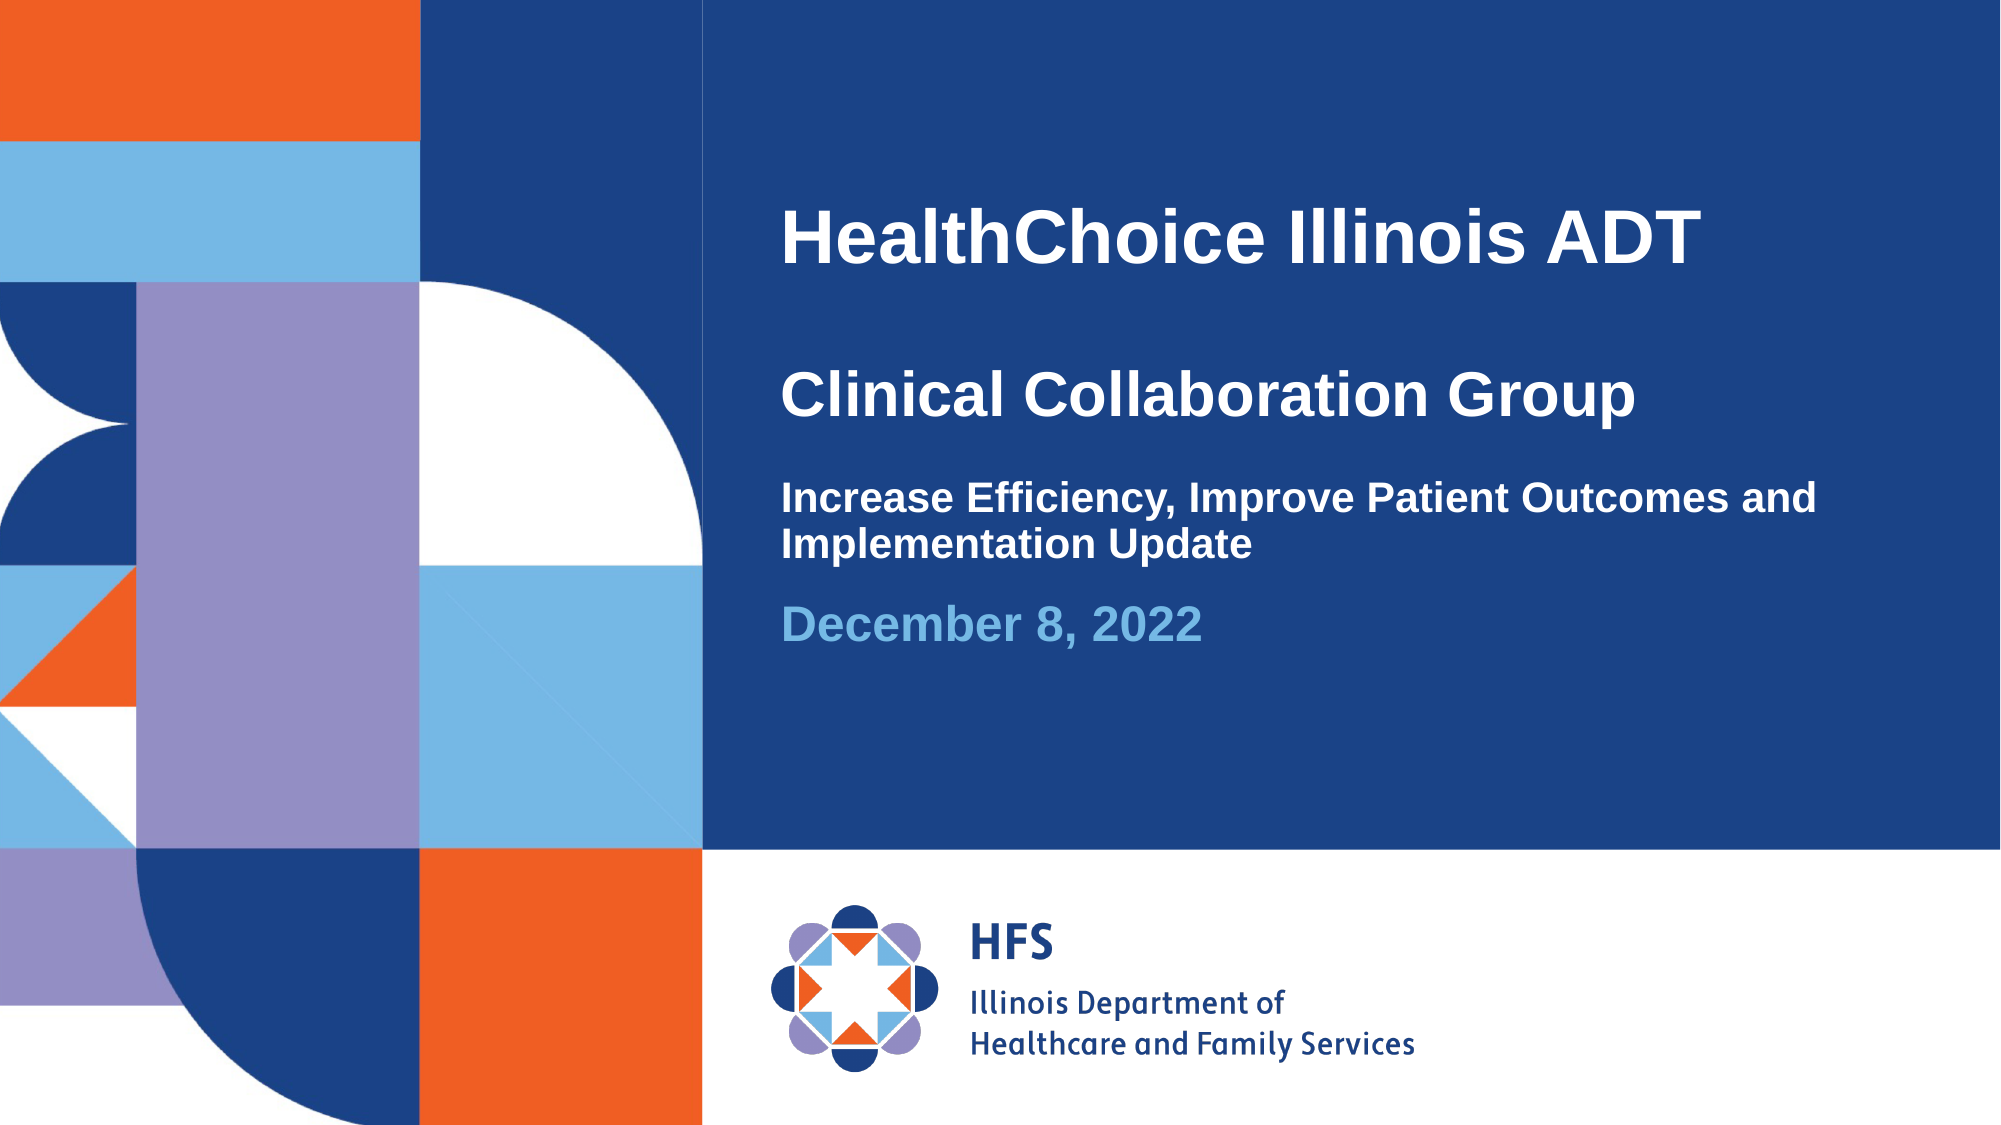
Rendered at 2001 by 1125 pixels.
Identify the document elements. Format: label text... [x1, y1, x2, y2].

picture [0, 0, 705, 1125]
subtitle December 8, 2022 [765, 590, 1806, 832]
title HealthChoice Illinois ADT Clinical Collaboration Group Increase Efficiency, Improve Patient Outcomes and Implementation Update [765, 184, 1924, 576]
picture [768, 902, 1416, 1075]
